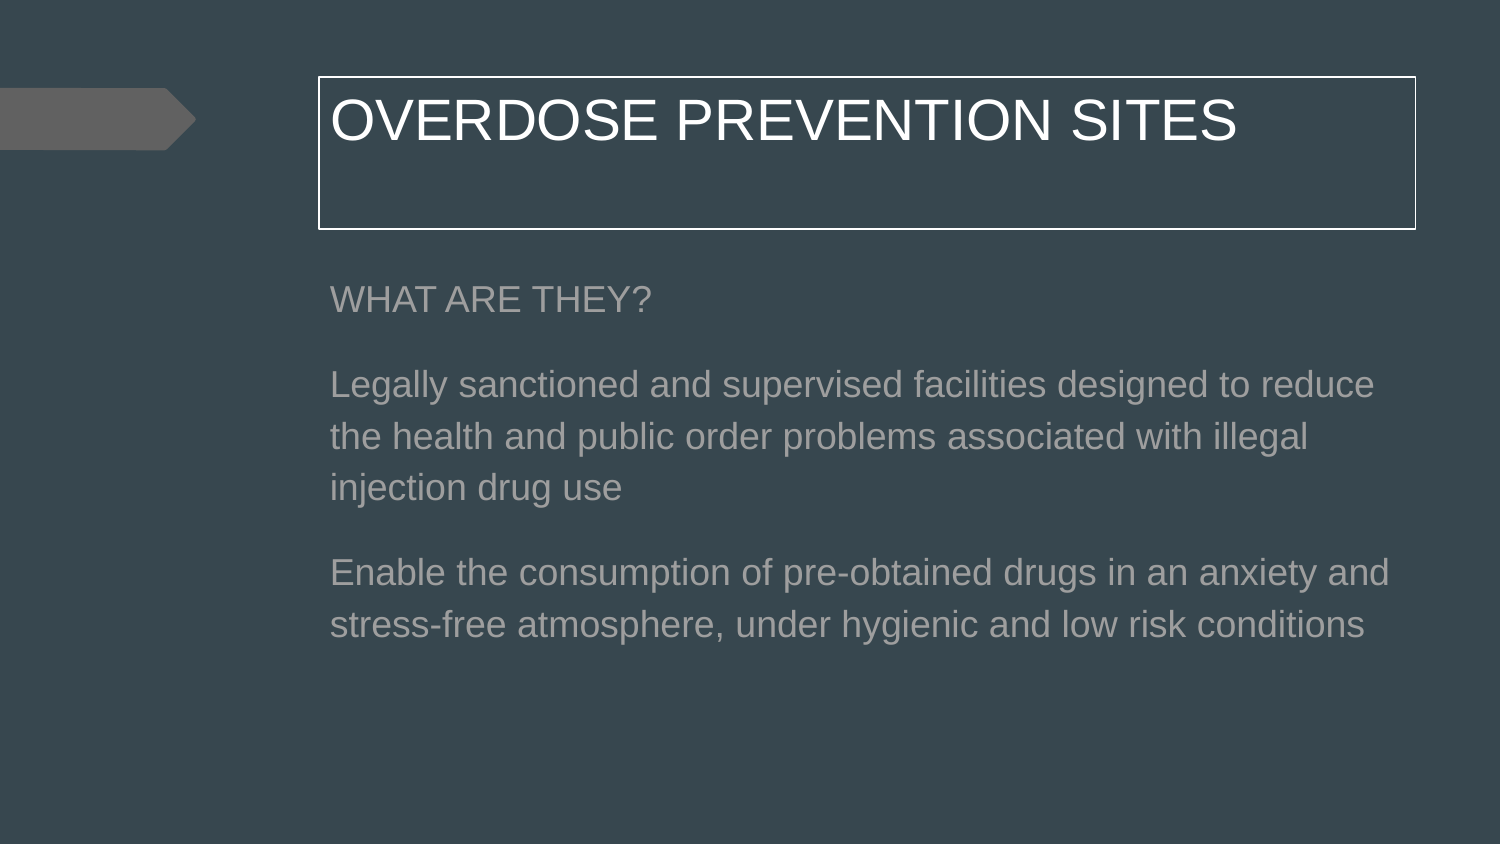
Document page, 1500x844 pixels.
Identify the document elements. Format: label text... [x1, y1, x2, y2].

title OVERDOSE PREVENTION SITES [319, 76, 1416, 229]
list WHAT ARE THEY? Legally sanctioned and supervised facilities designed to reduce the health and public order problems associated with illegal injection drug use Enable the consumption of pre-obtained drugs in an anxiety and stress-free atmosphere, under hygienic and low risk conditions [318, 262, 1416, 728]
